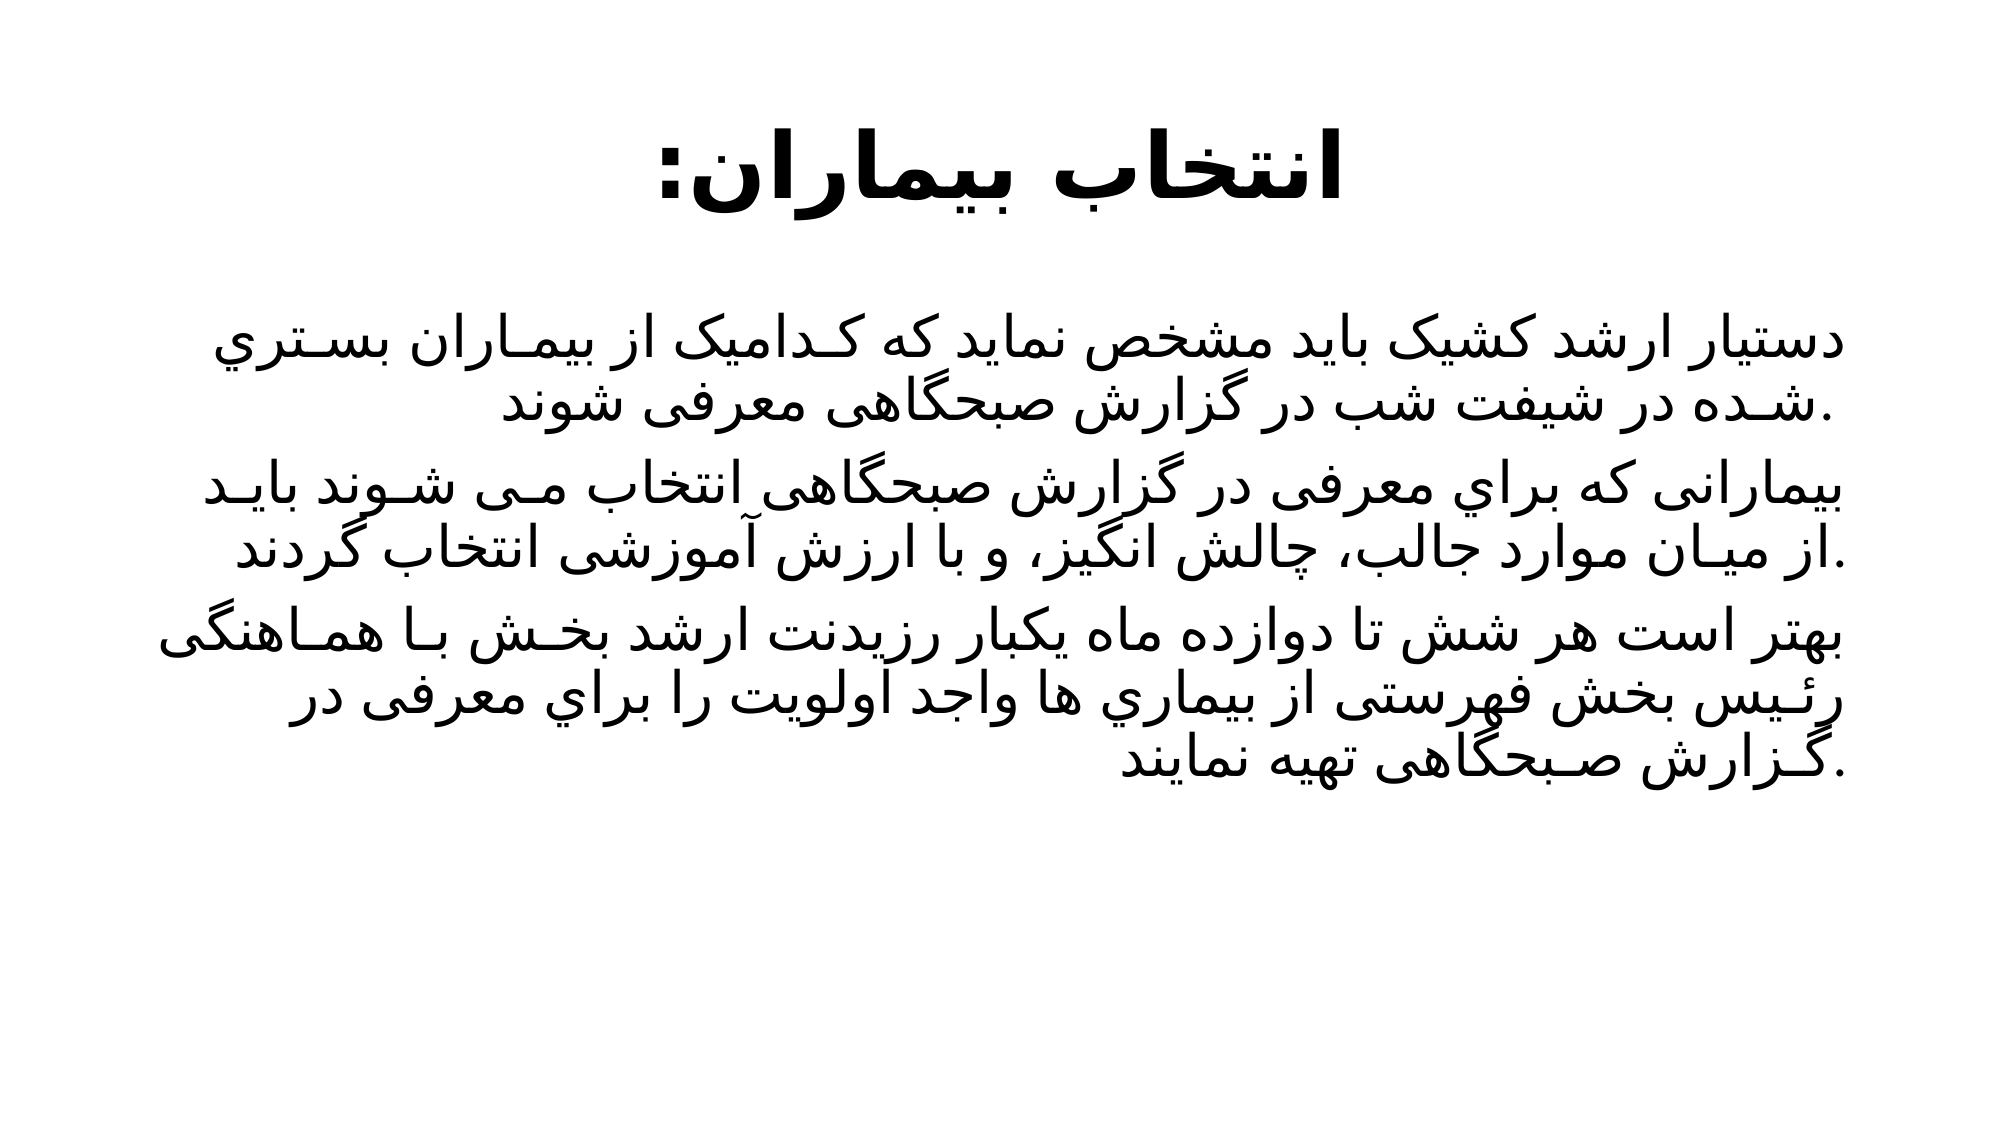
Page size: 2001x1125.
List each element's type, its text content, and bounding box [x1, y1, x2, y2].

list دستیار ارشد کشیک باید مشخص نماید که کـدامیک از بیمـاران بسـتري شـده در شیفت شب در گزارش صبحگاهی معرفی شوند. بیمارانی که براي معرفی در گزارش صبحگاهی انتخاب مـی شـوند بایـد از میـان موارد جالب، چالش انگیز، و با ارزش آموزشی انتخاب گردند. بهتر است هر شش تا دوازده ماه یکبار رزیدنت ارشد بخـش بـا همـاهنگی رئـیس بخش فهرستی از بیماري ها واجد اولویت را براي معرفی در گـزارش صـبحگاهی تهیه نمایند. [137, 299, 1863, 1014]
title انتخاب بیماران: [137, 59, 1863, 278]
